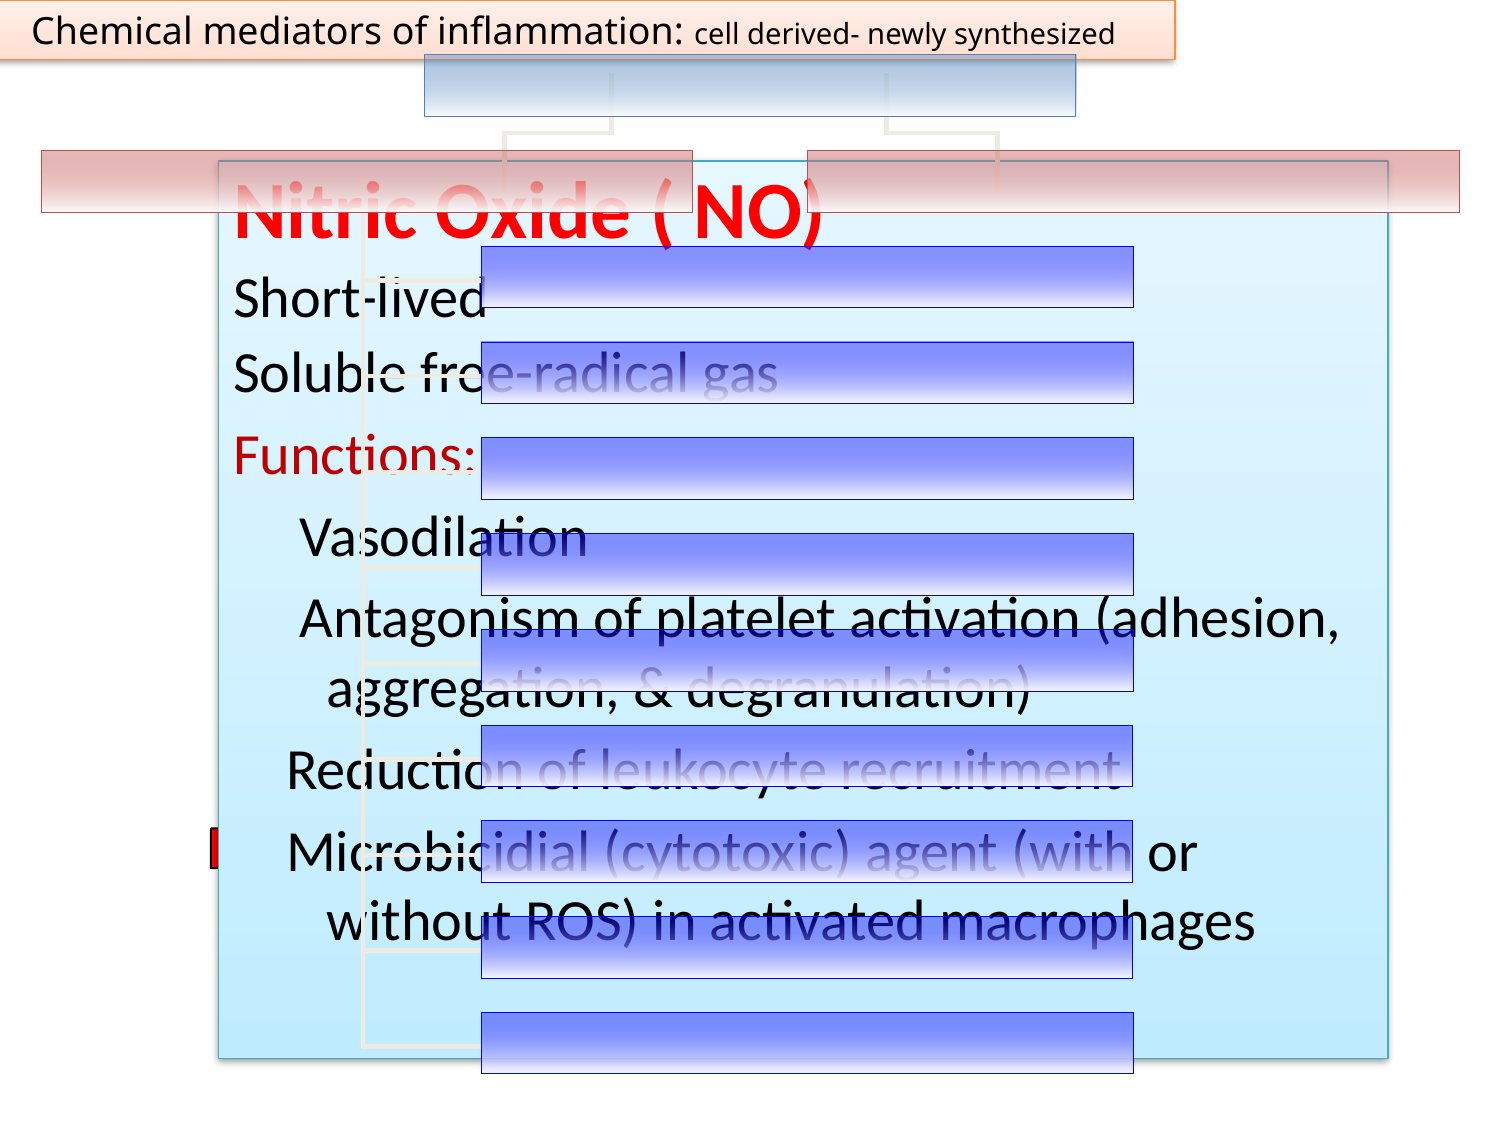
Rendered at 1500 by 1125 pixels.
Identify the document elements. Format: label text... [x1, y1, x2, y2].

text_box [41, 117, 1460, 1075]
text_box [41, 54, 609, 150]
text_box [889, 54, 1460, 150]
text_box Chemical mediators of inflammation: cell derived- newly synthesized [0, 0, 1176, 60]
